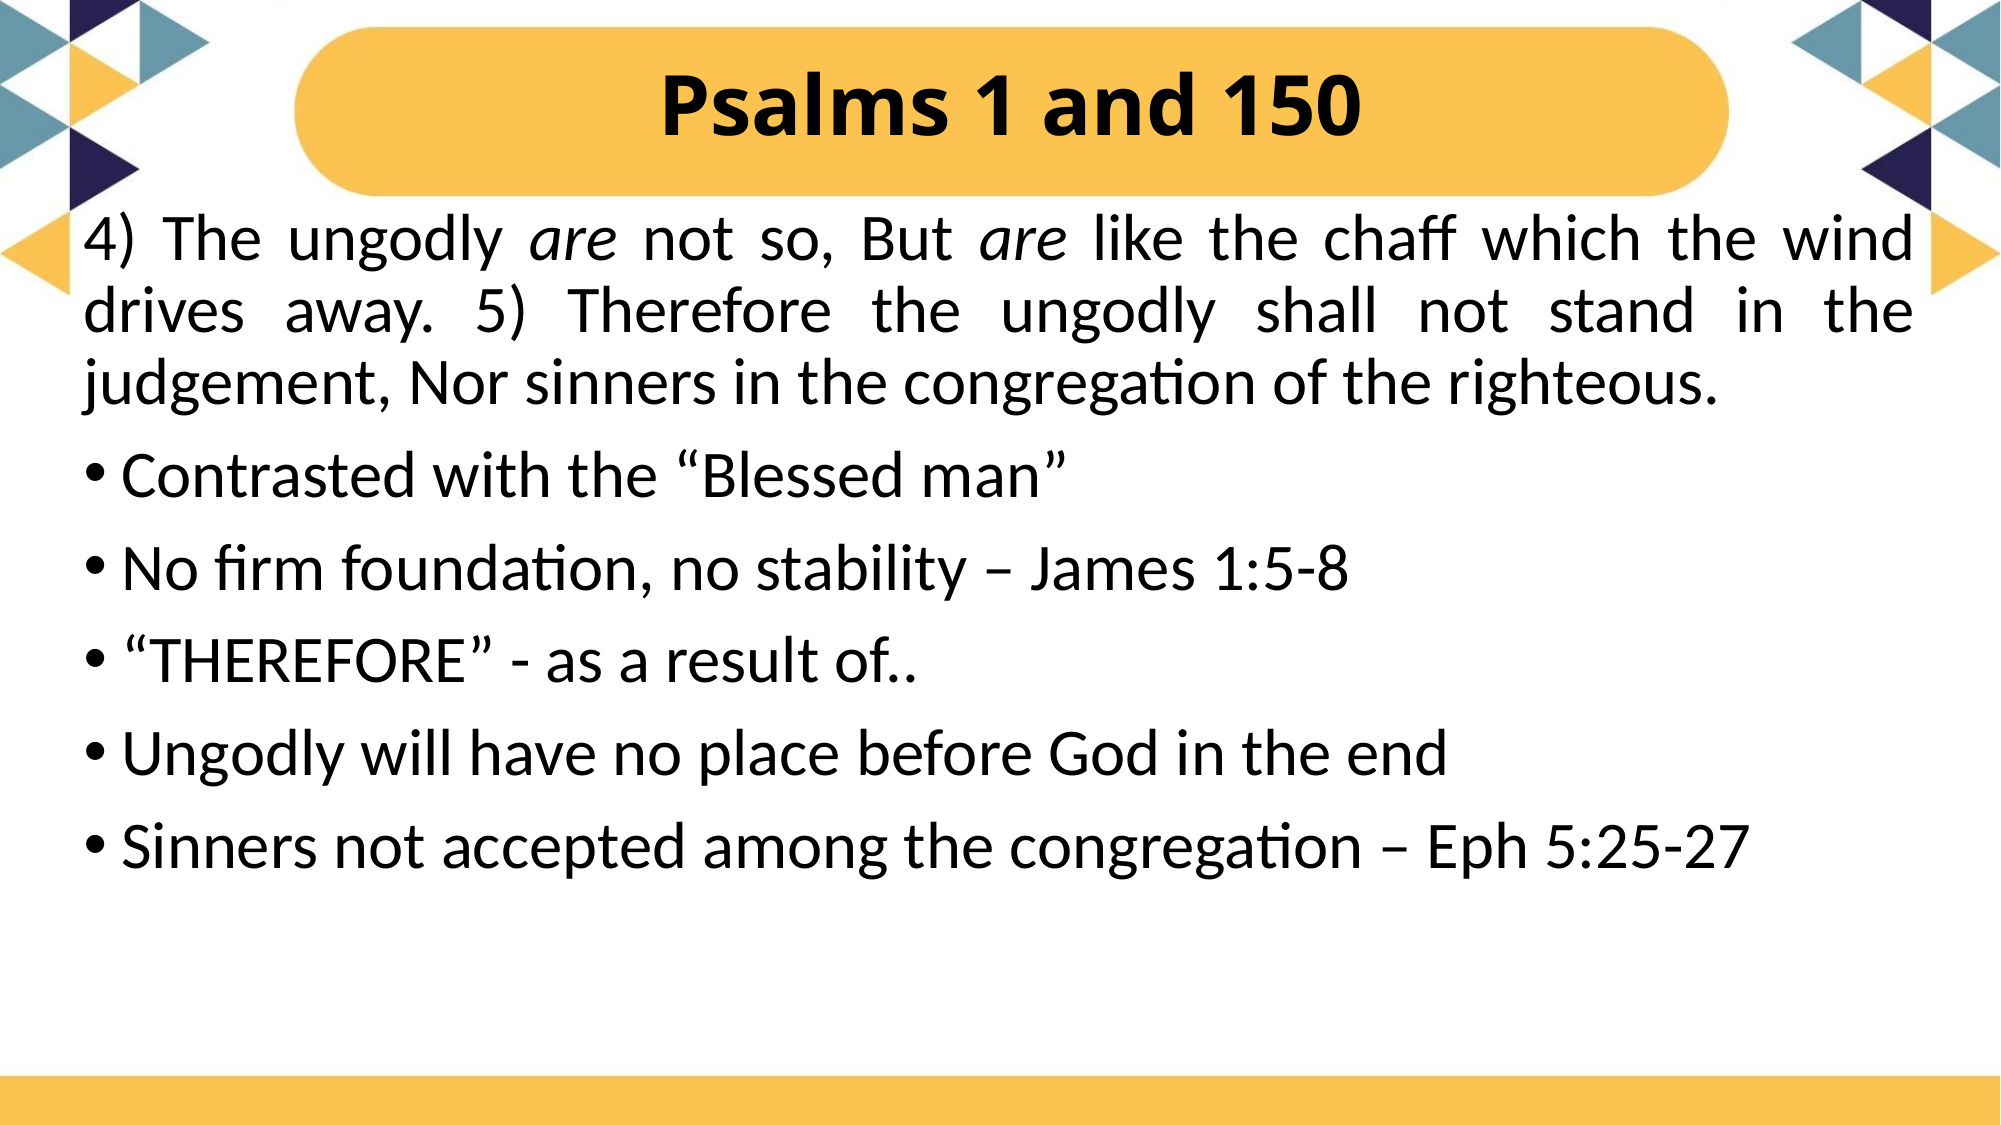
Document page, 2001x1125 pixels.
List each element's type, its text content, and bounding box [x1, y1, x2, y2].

picture [0, 0, 2001, 1125]
list 4) The ungodly are not so, But are like the chaff which the wind drives away. 5) Therefore the ungodly shall not stand in the judgement, Nor sinners in the congregation of the righteous. Contrasted with the “Blessed man” No firm foundation, no stability – James 1:5-8 “THEREFORE” - as a result of.. Ungodly will have no place before God in the end Sinners not accepted among the congregation – Eph 5:25-27 [68, 195, 1932, 1046]
title Psalms 1 and 150 [288, 0, 1735, 195]
